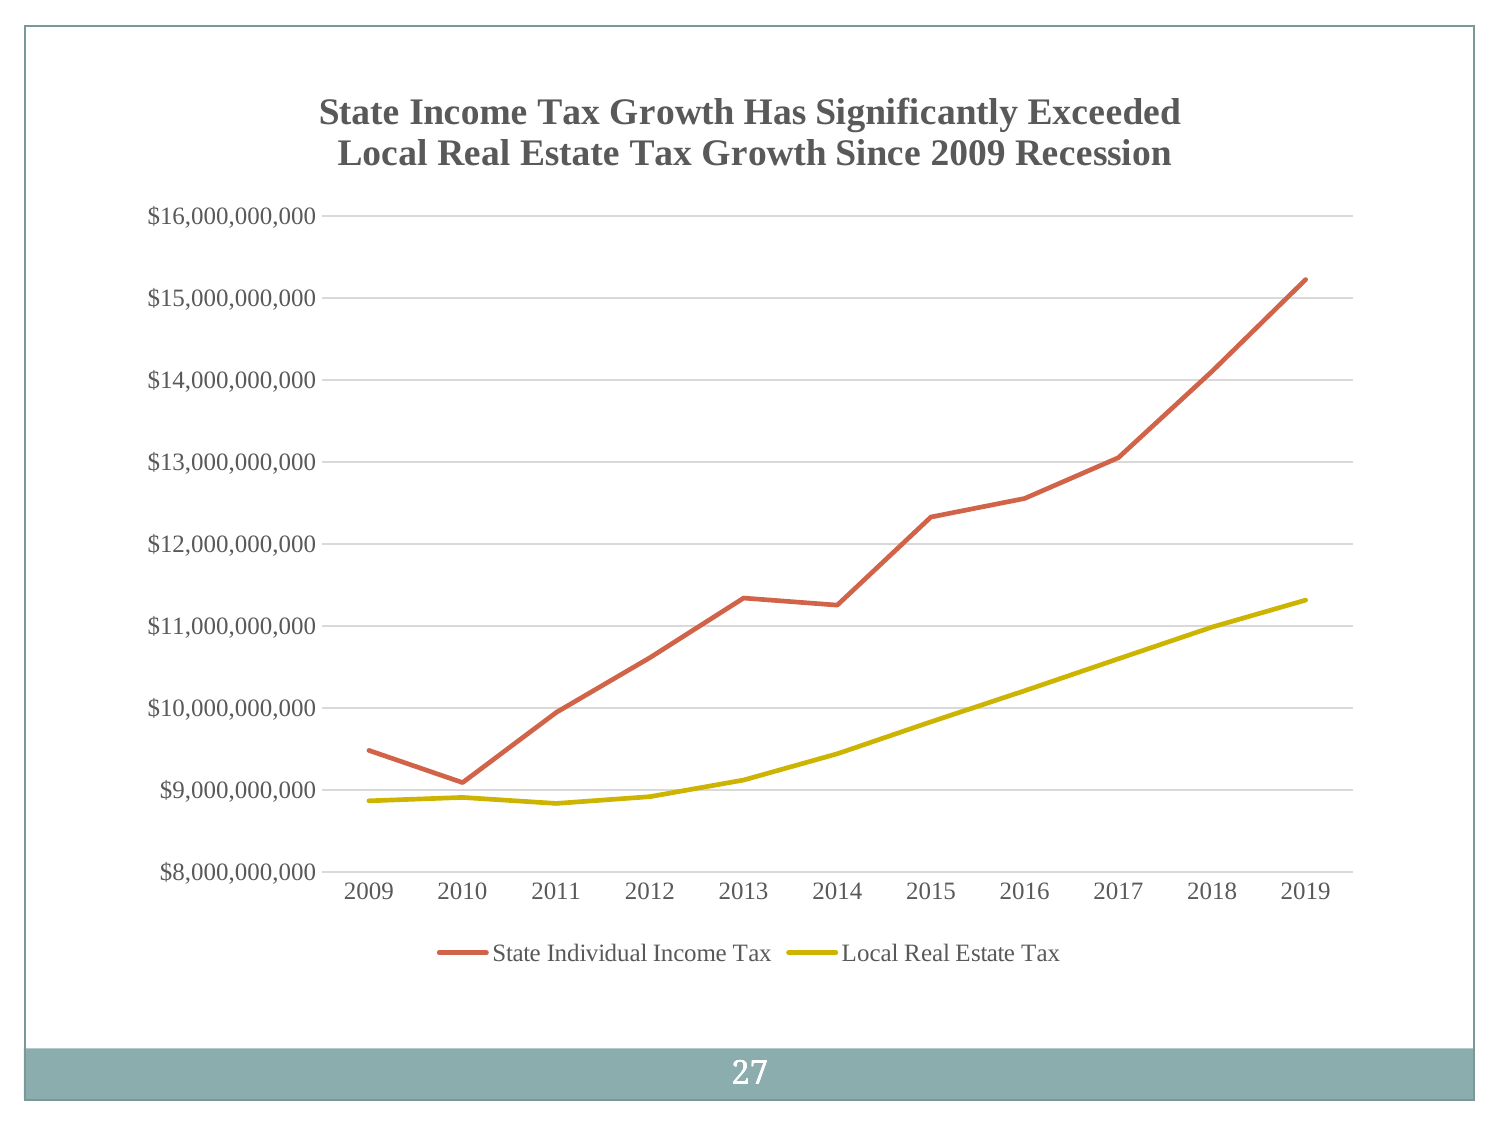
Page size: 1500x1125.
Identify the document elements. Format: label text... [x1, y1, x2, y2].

text_box 27 [699, 1037, 800, 1110]
chart [121, 54, 1378, 973]
